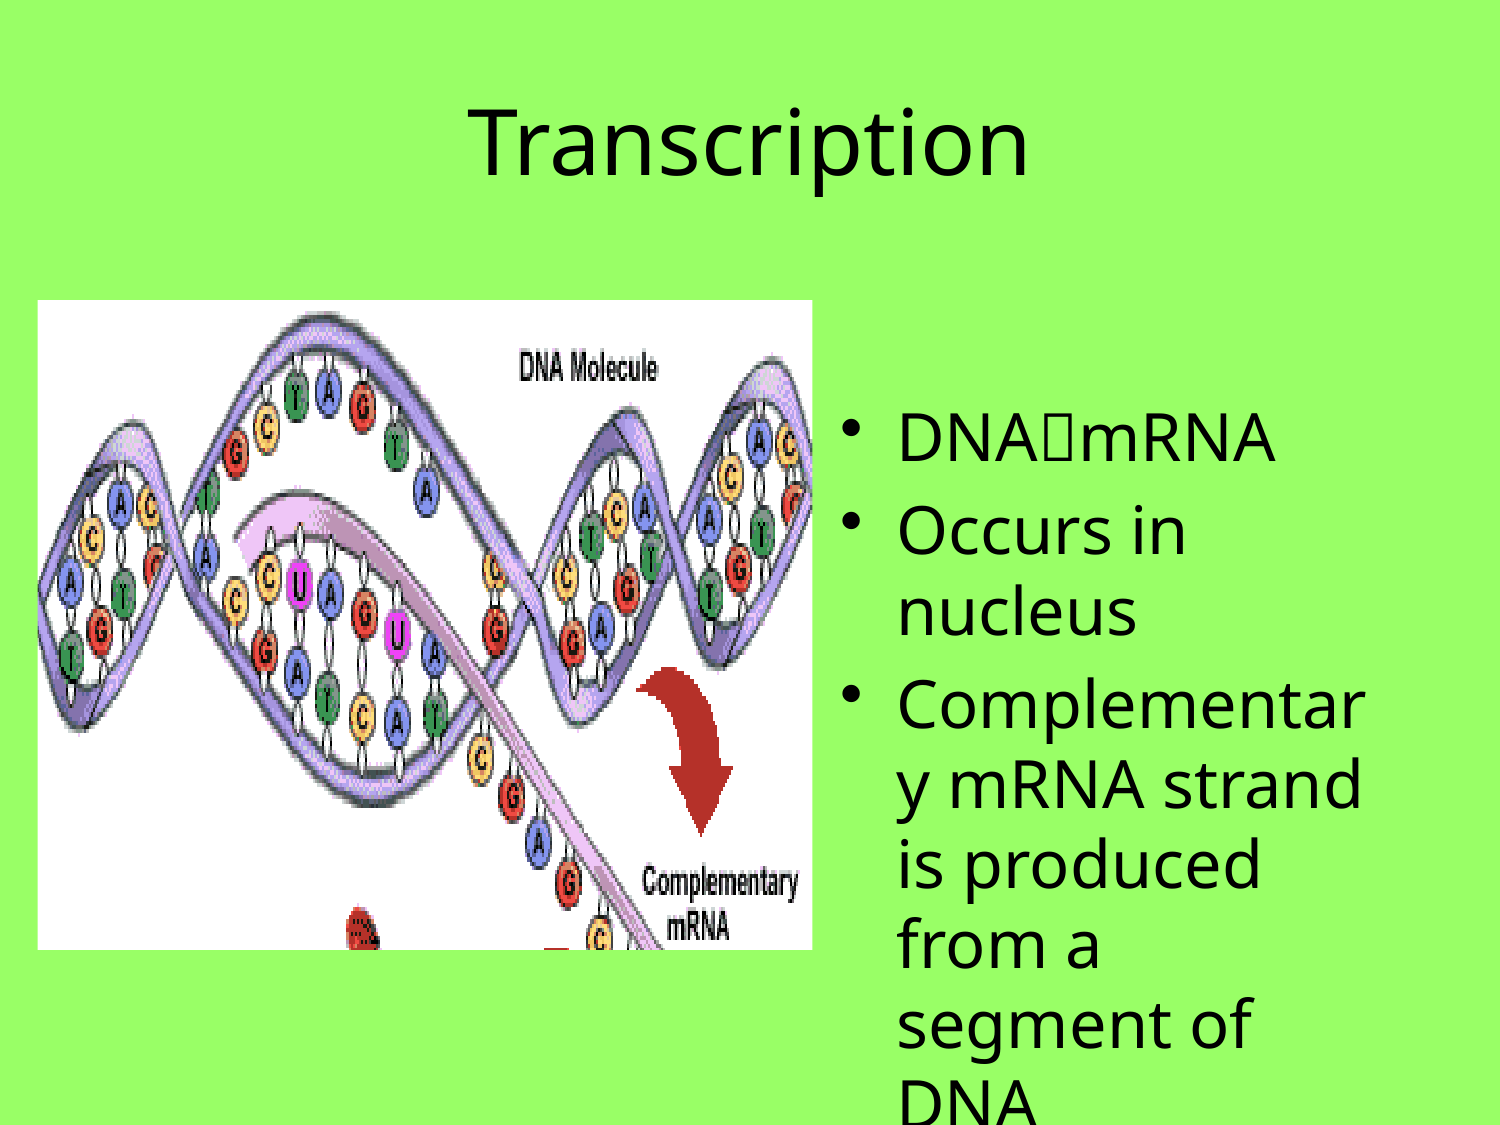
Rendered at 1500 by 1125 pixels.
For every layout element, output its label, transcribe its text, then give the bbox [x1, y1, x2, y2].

picture [37, 299, 813, 951]
list DNAmRNA Occurs in nucleus Complementary mRNA strand is produced from a segment of DNA [824, 387, 1401, 913]
title Transcription [74, 44, 1426, 233]
